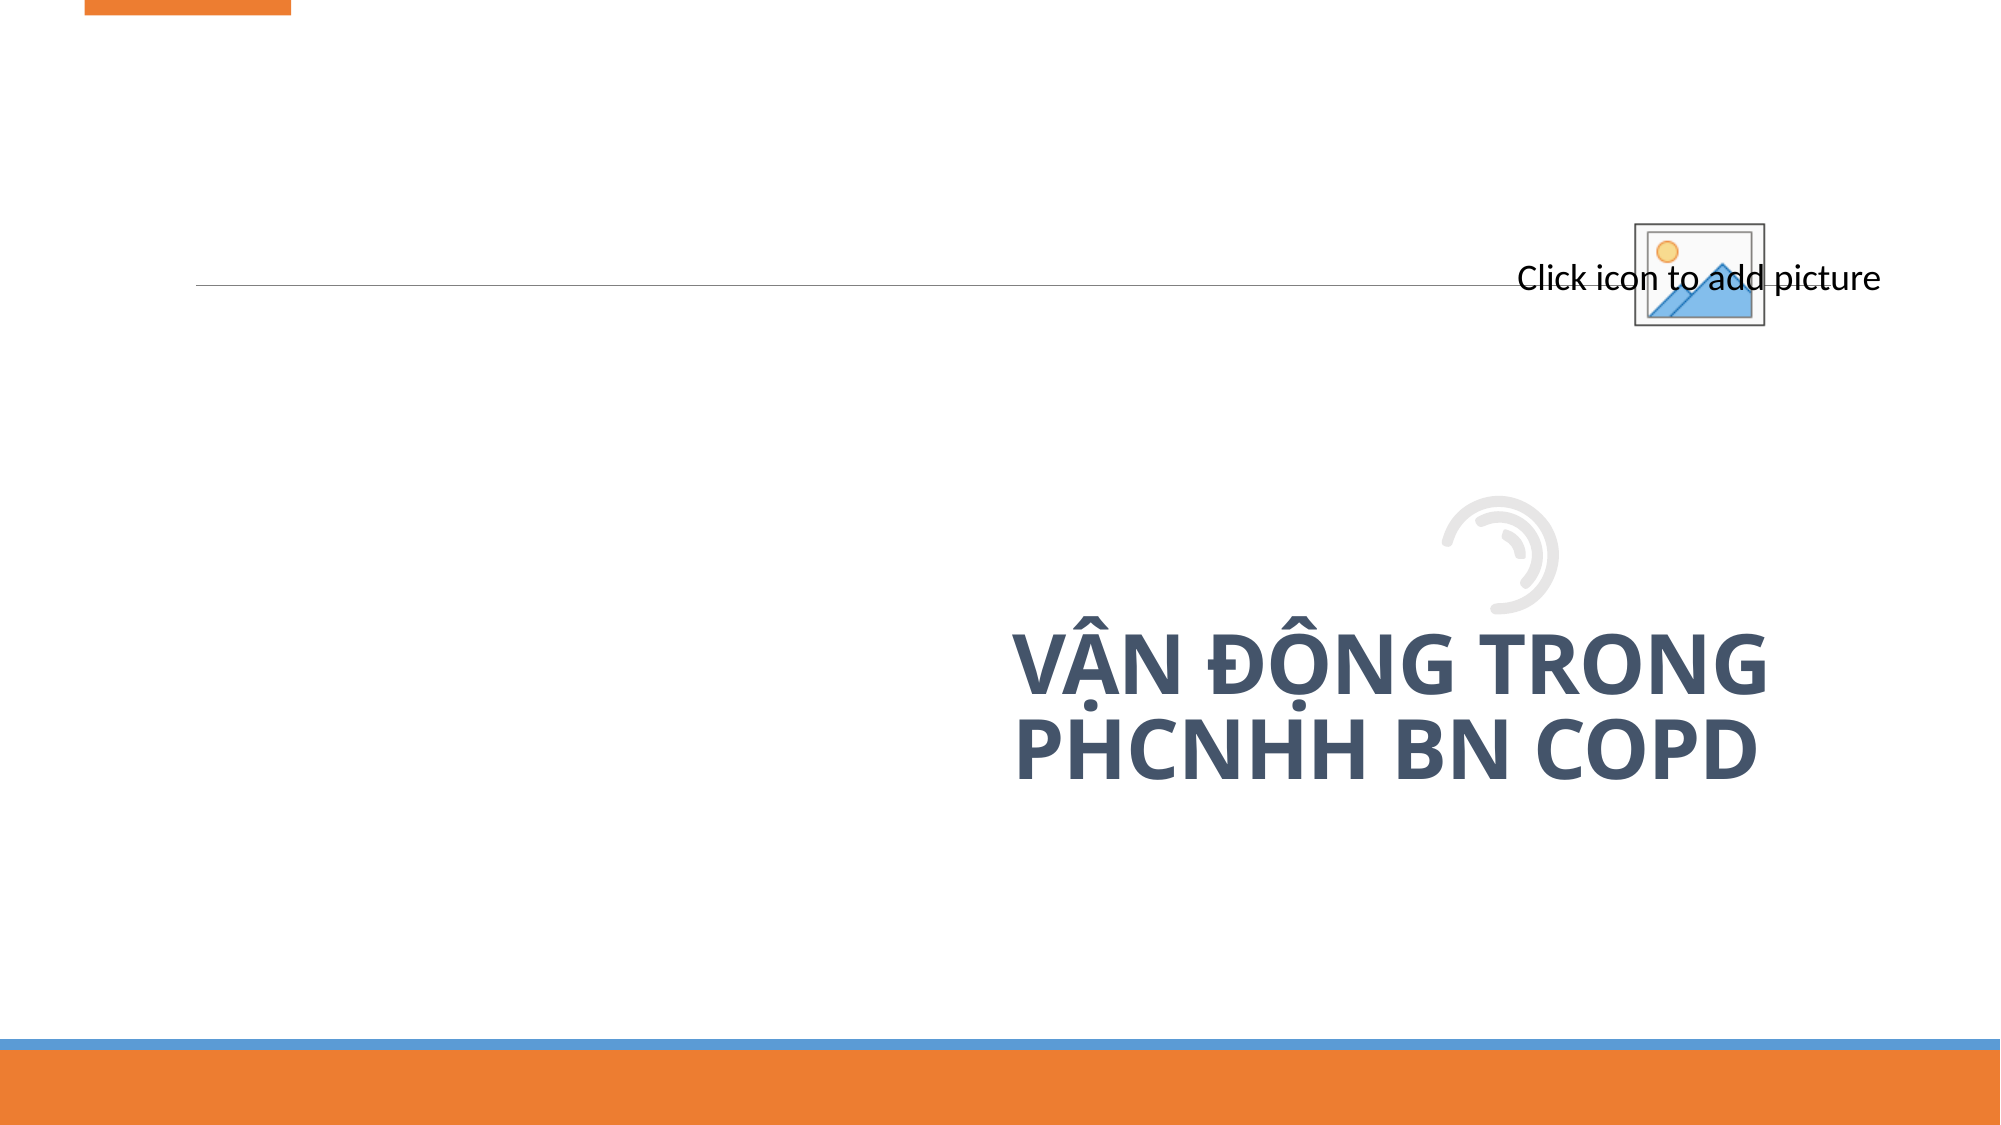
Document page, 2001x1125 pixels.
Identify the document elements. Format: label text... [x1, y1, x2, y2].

picture [105, 0, 1923, 1125]
title VẬN ĐỘNG TRONG PHCNHH BN COPD [1012, 578, 2000, 797]
picture [1399, 0, 2000, 551]
